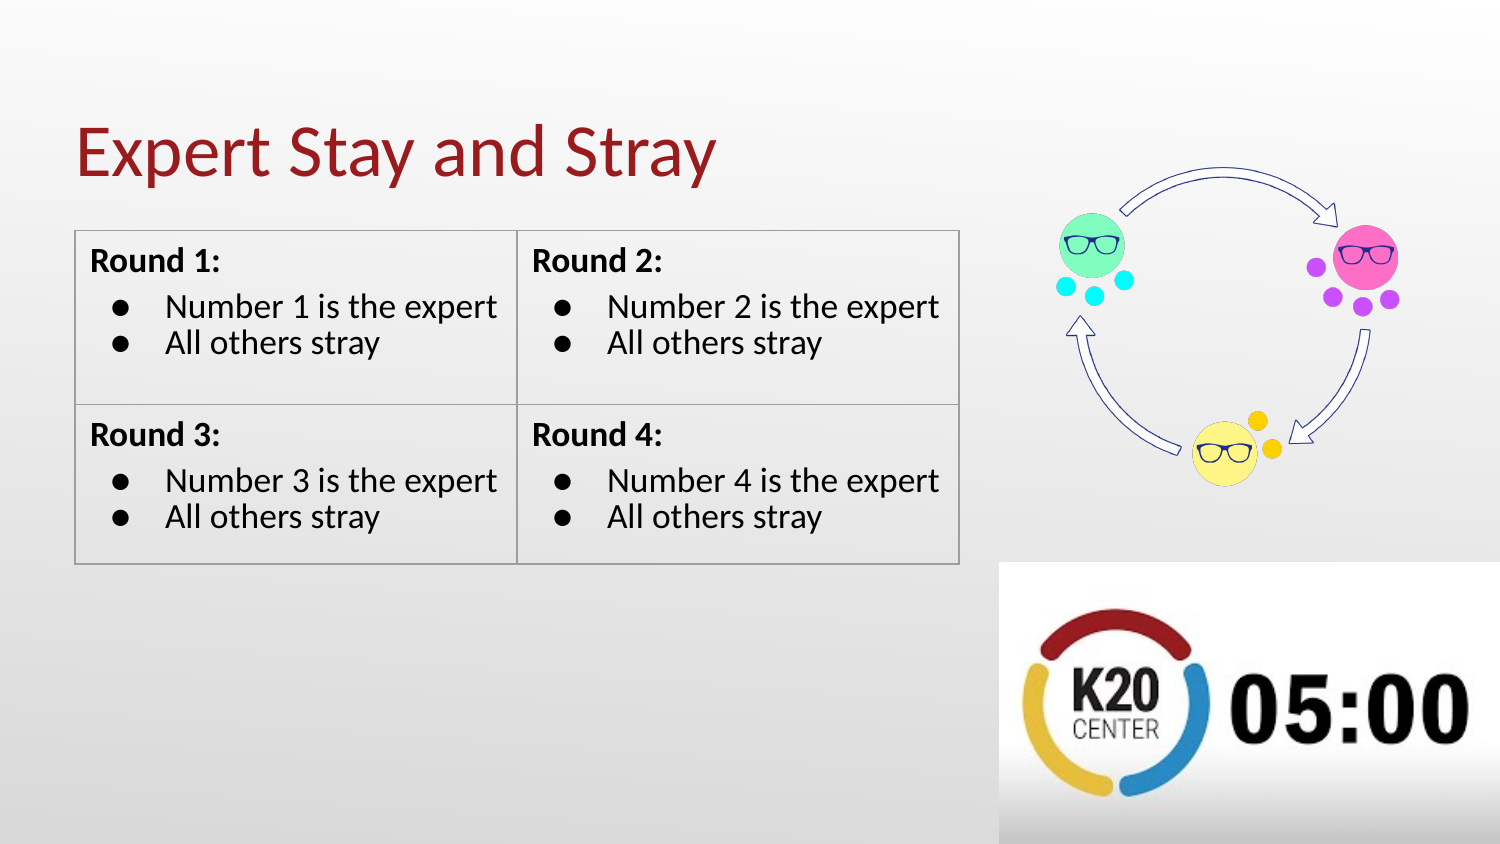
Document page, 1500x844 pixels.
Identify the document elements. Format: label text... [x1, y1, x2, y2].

table_cell Round 3: Number 3 is the expert All others stray [76, 405, 516, 563]
table_header Round 2: Number 2 is the expert All others stray [518, 231, 958, 404]
title Expert Stay and Stray [75, 50, 1425, 191]
table_header Round 1: Number 1 is the expert All others stray [76, 231, 516, 404]
table_cell Round 4: Number 4 is the expert All others stray [518, 405, 958, 563]
picture [999, 562, 1500, 844]
picture [1039, 131, 1416, 509]
